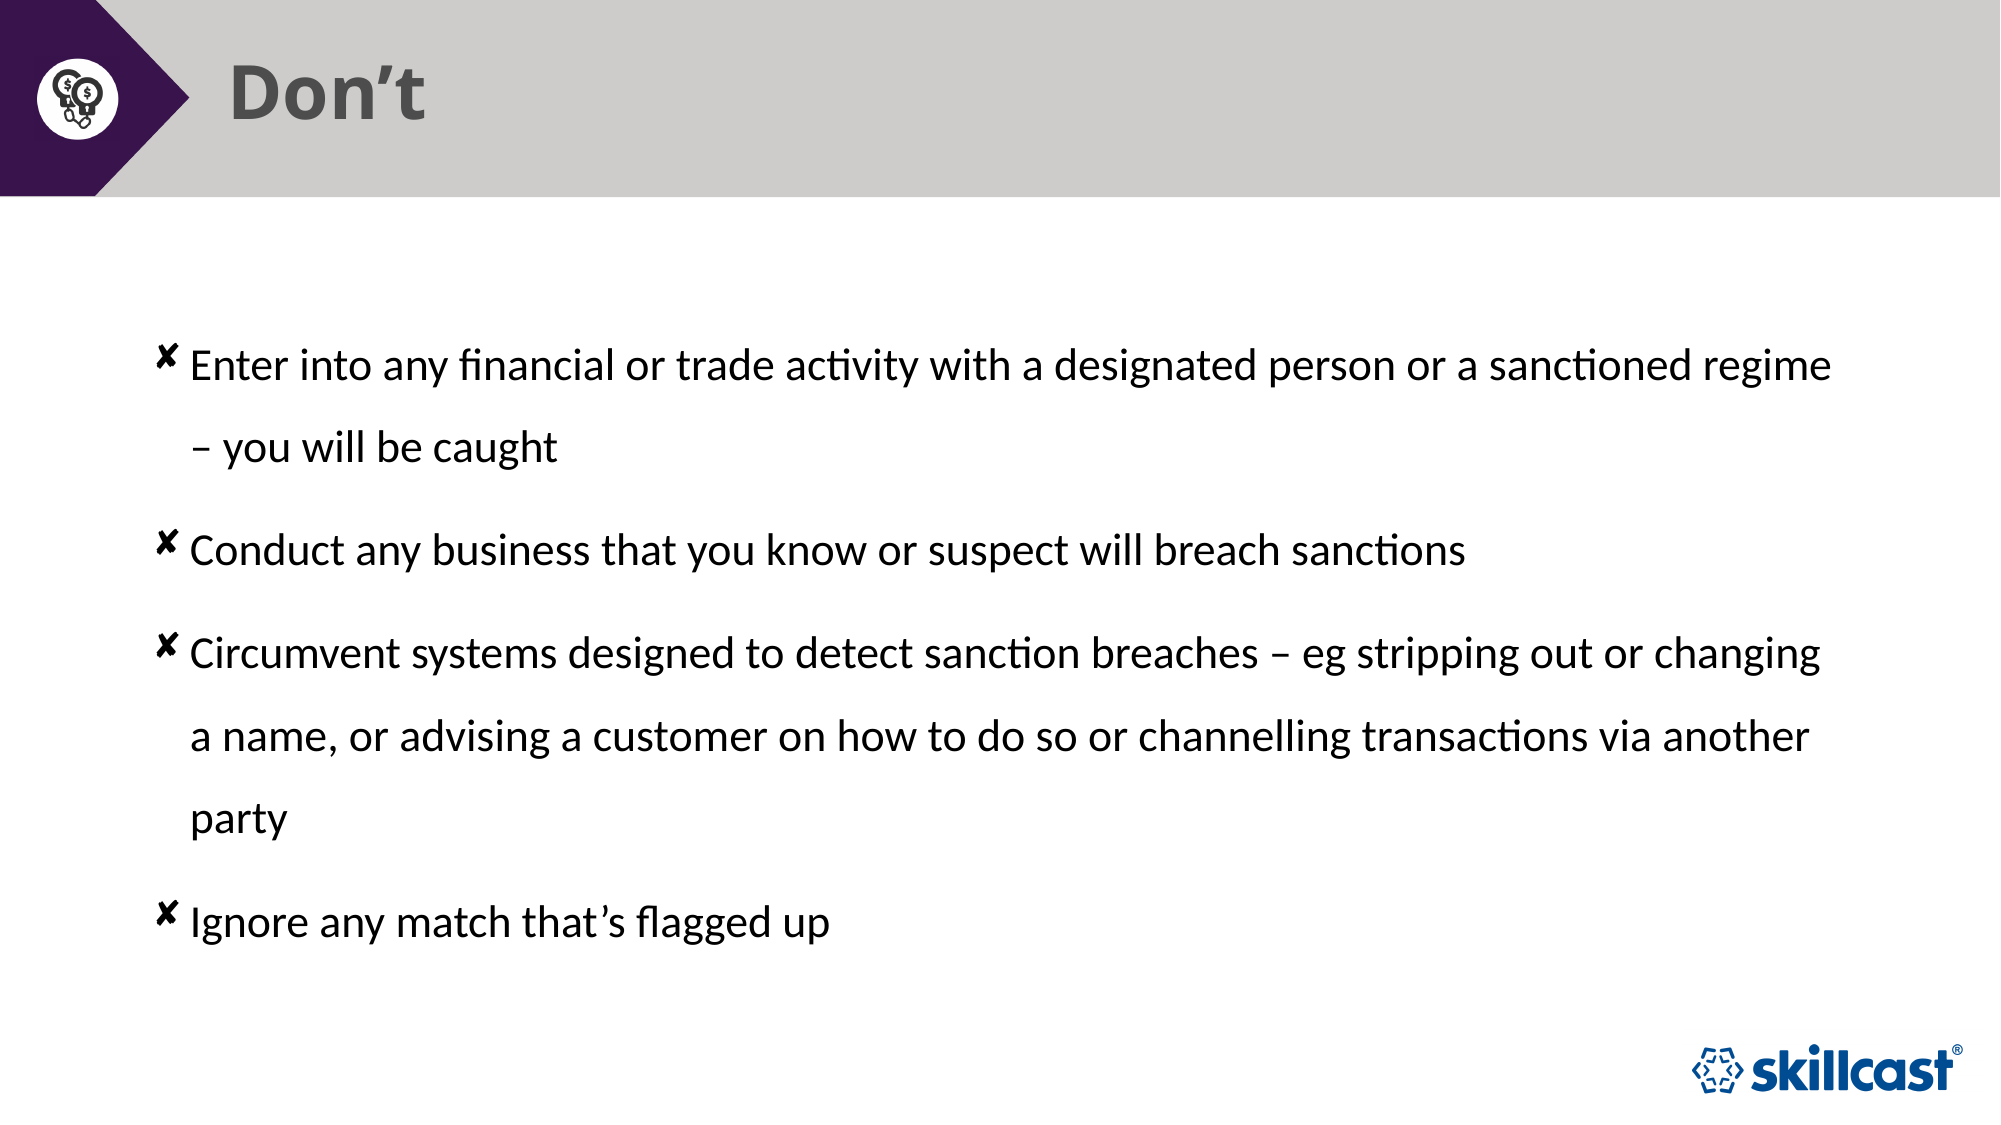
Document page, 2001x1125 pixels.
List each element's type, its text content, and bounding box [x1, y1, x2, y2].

title Don’t [212, 53, 1845, 138]
picture [1683, 1029, 1983, 1107]
picture [34, 56, 120, 141]
list Enter into any financial or trade activity with a designated person or a sanctioned regime – you will be caught Conduct any business that you know or suspect will breach sanctions Circumvent systems designed to detect sanction breaches – eg stripping out or changing a name, or advising a customer on how to do so or channelling transactions via another party Ignore any match that’s flagged up [137, 299, 1863, 1014]
